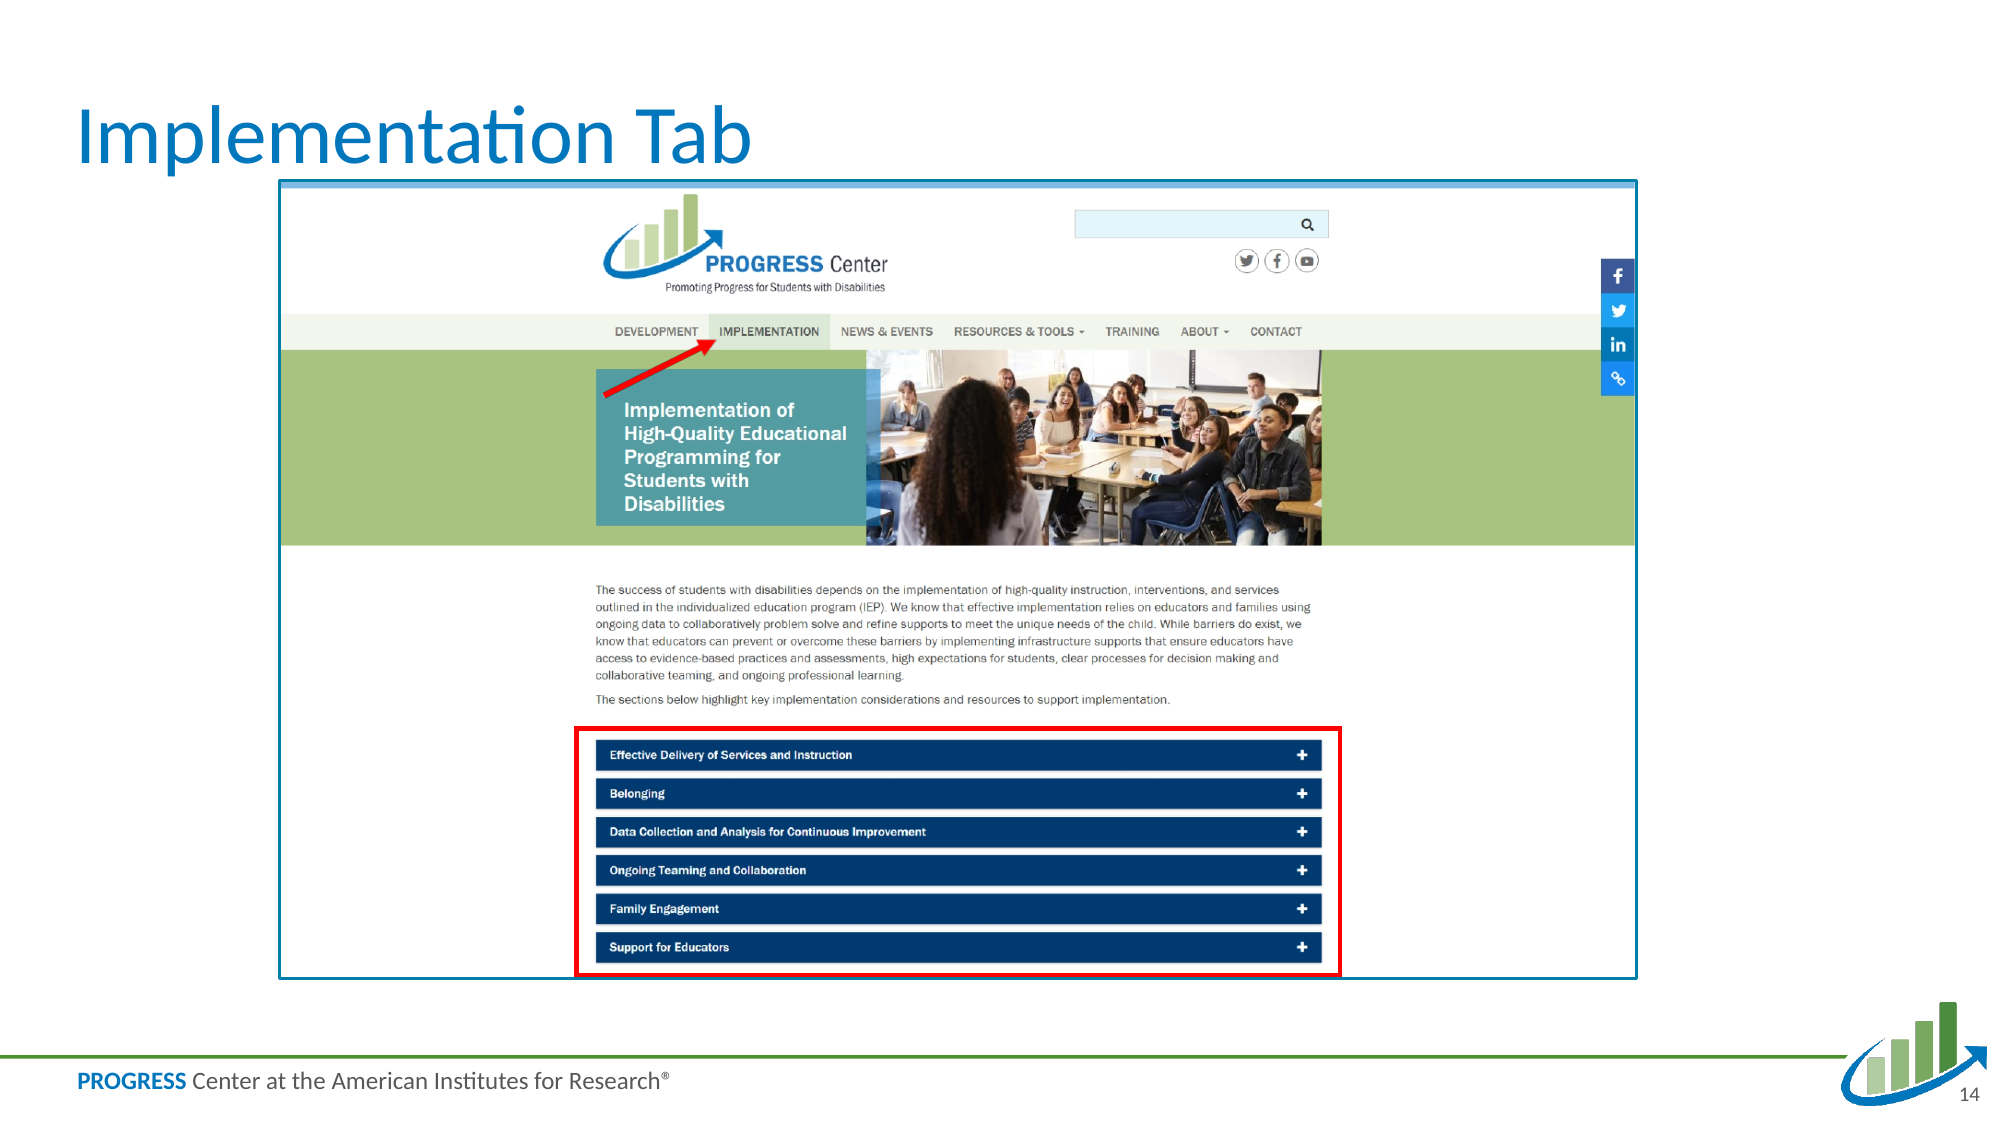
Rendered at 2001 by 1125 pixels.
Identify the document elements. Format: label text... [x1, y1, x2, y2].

picture [282, 183, 1634, 976]
slide_number 14 [1954, 1080, 1980, 1106]
picture [1841, 1002, 1987, 1106]
title Implementation Tab [75, 0, 1935, 182]
picture [1617, 342, 1625, 351]
